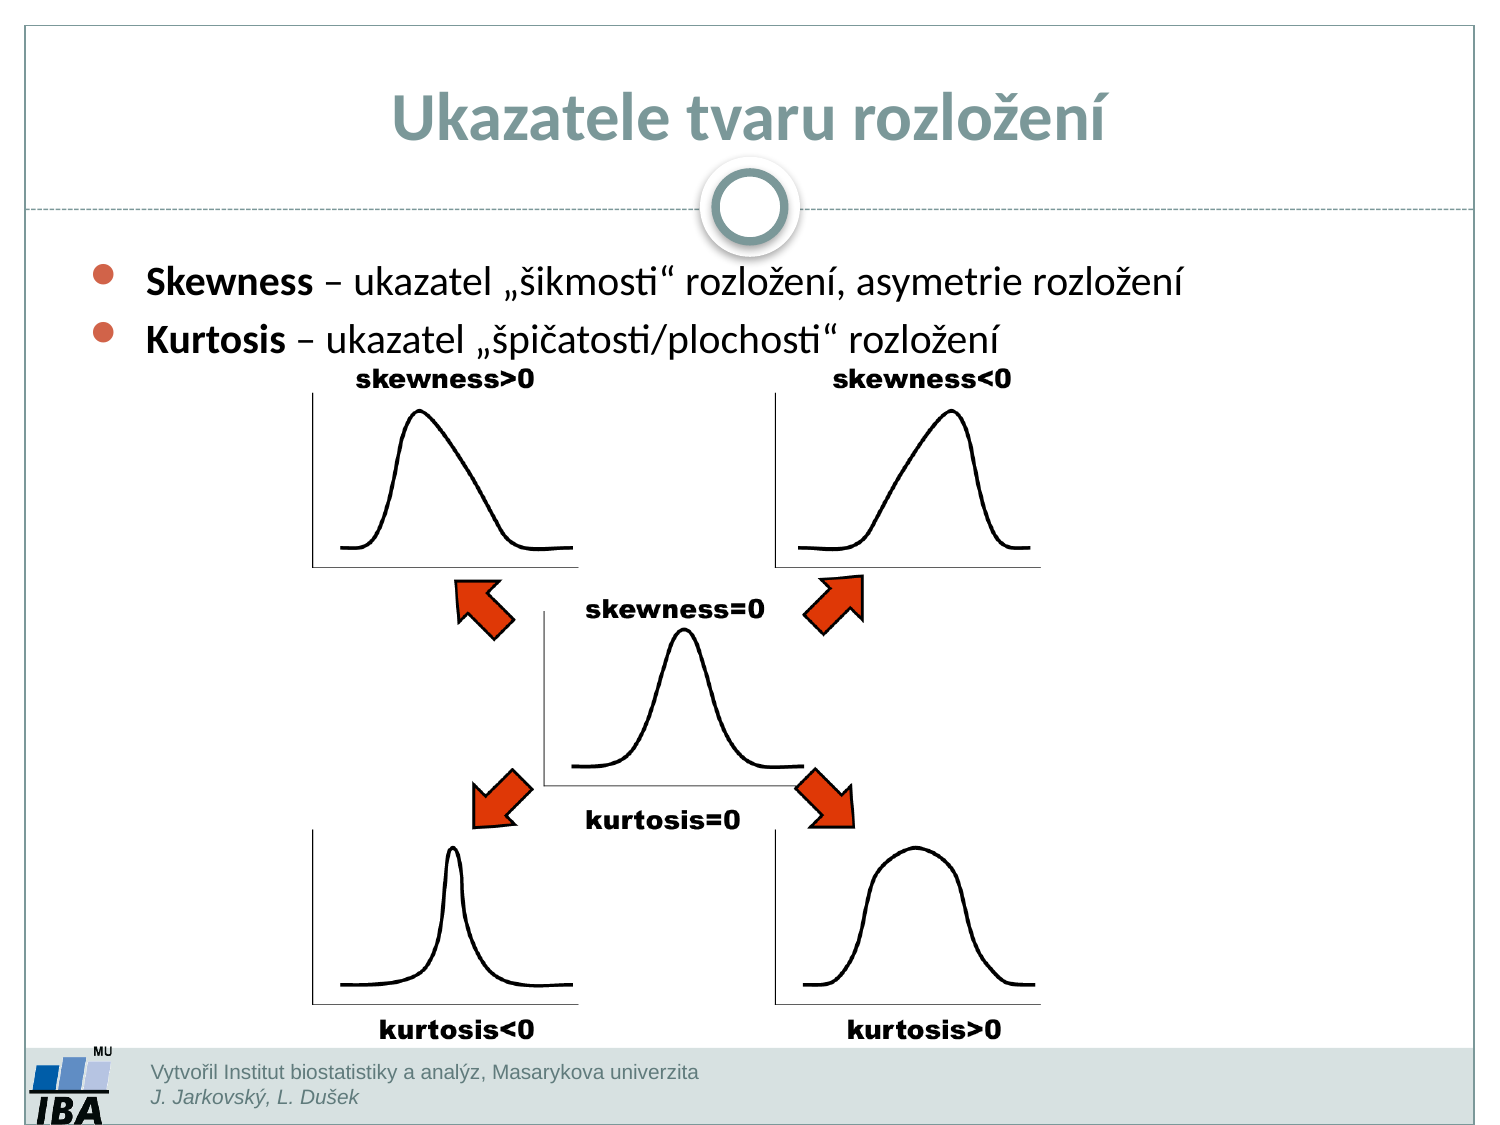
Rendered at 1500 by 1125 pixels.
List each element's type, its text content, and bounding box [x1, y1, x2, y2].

picture [29, 1046, 112, 1125]
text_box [312, 361, 1041, 1048]
footer Vytvořil Institut biostatistiky a analýz, Masarykova univerzita J. Jarkovský, L. Dušek [135, 1051, 724, 1112]
list Skewness – ukazatel „šikmosti“ rozložení, asymetrie rozložení Kurtosis – ukazatel „špičatosti/plochosti“ rozložení [74, 246, 1426, 990]
title Ukazatele tvaru rozložení [49, 37, 1450, 163]
